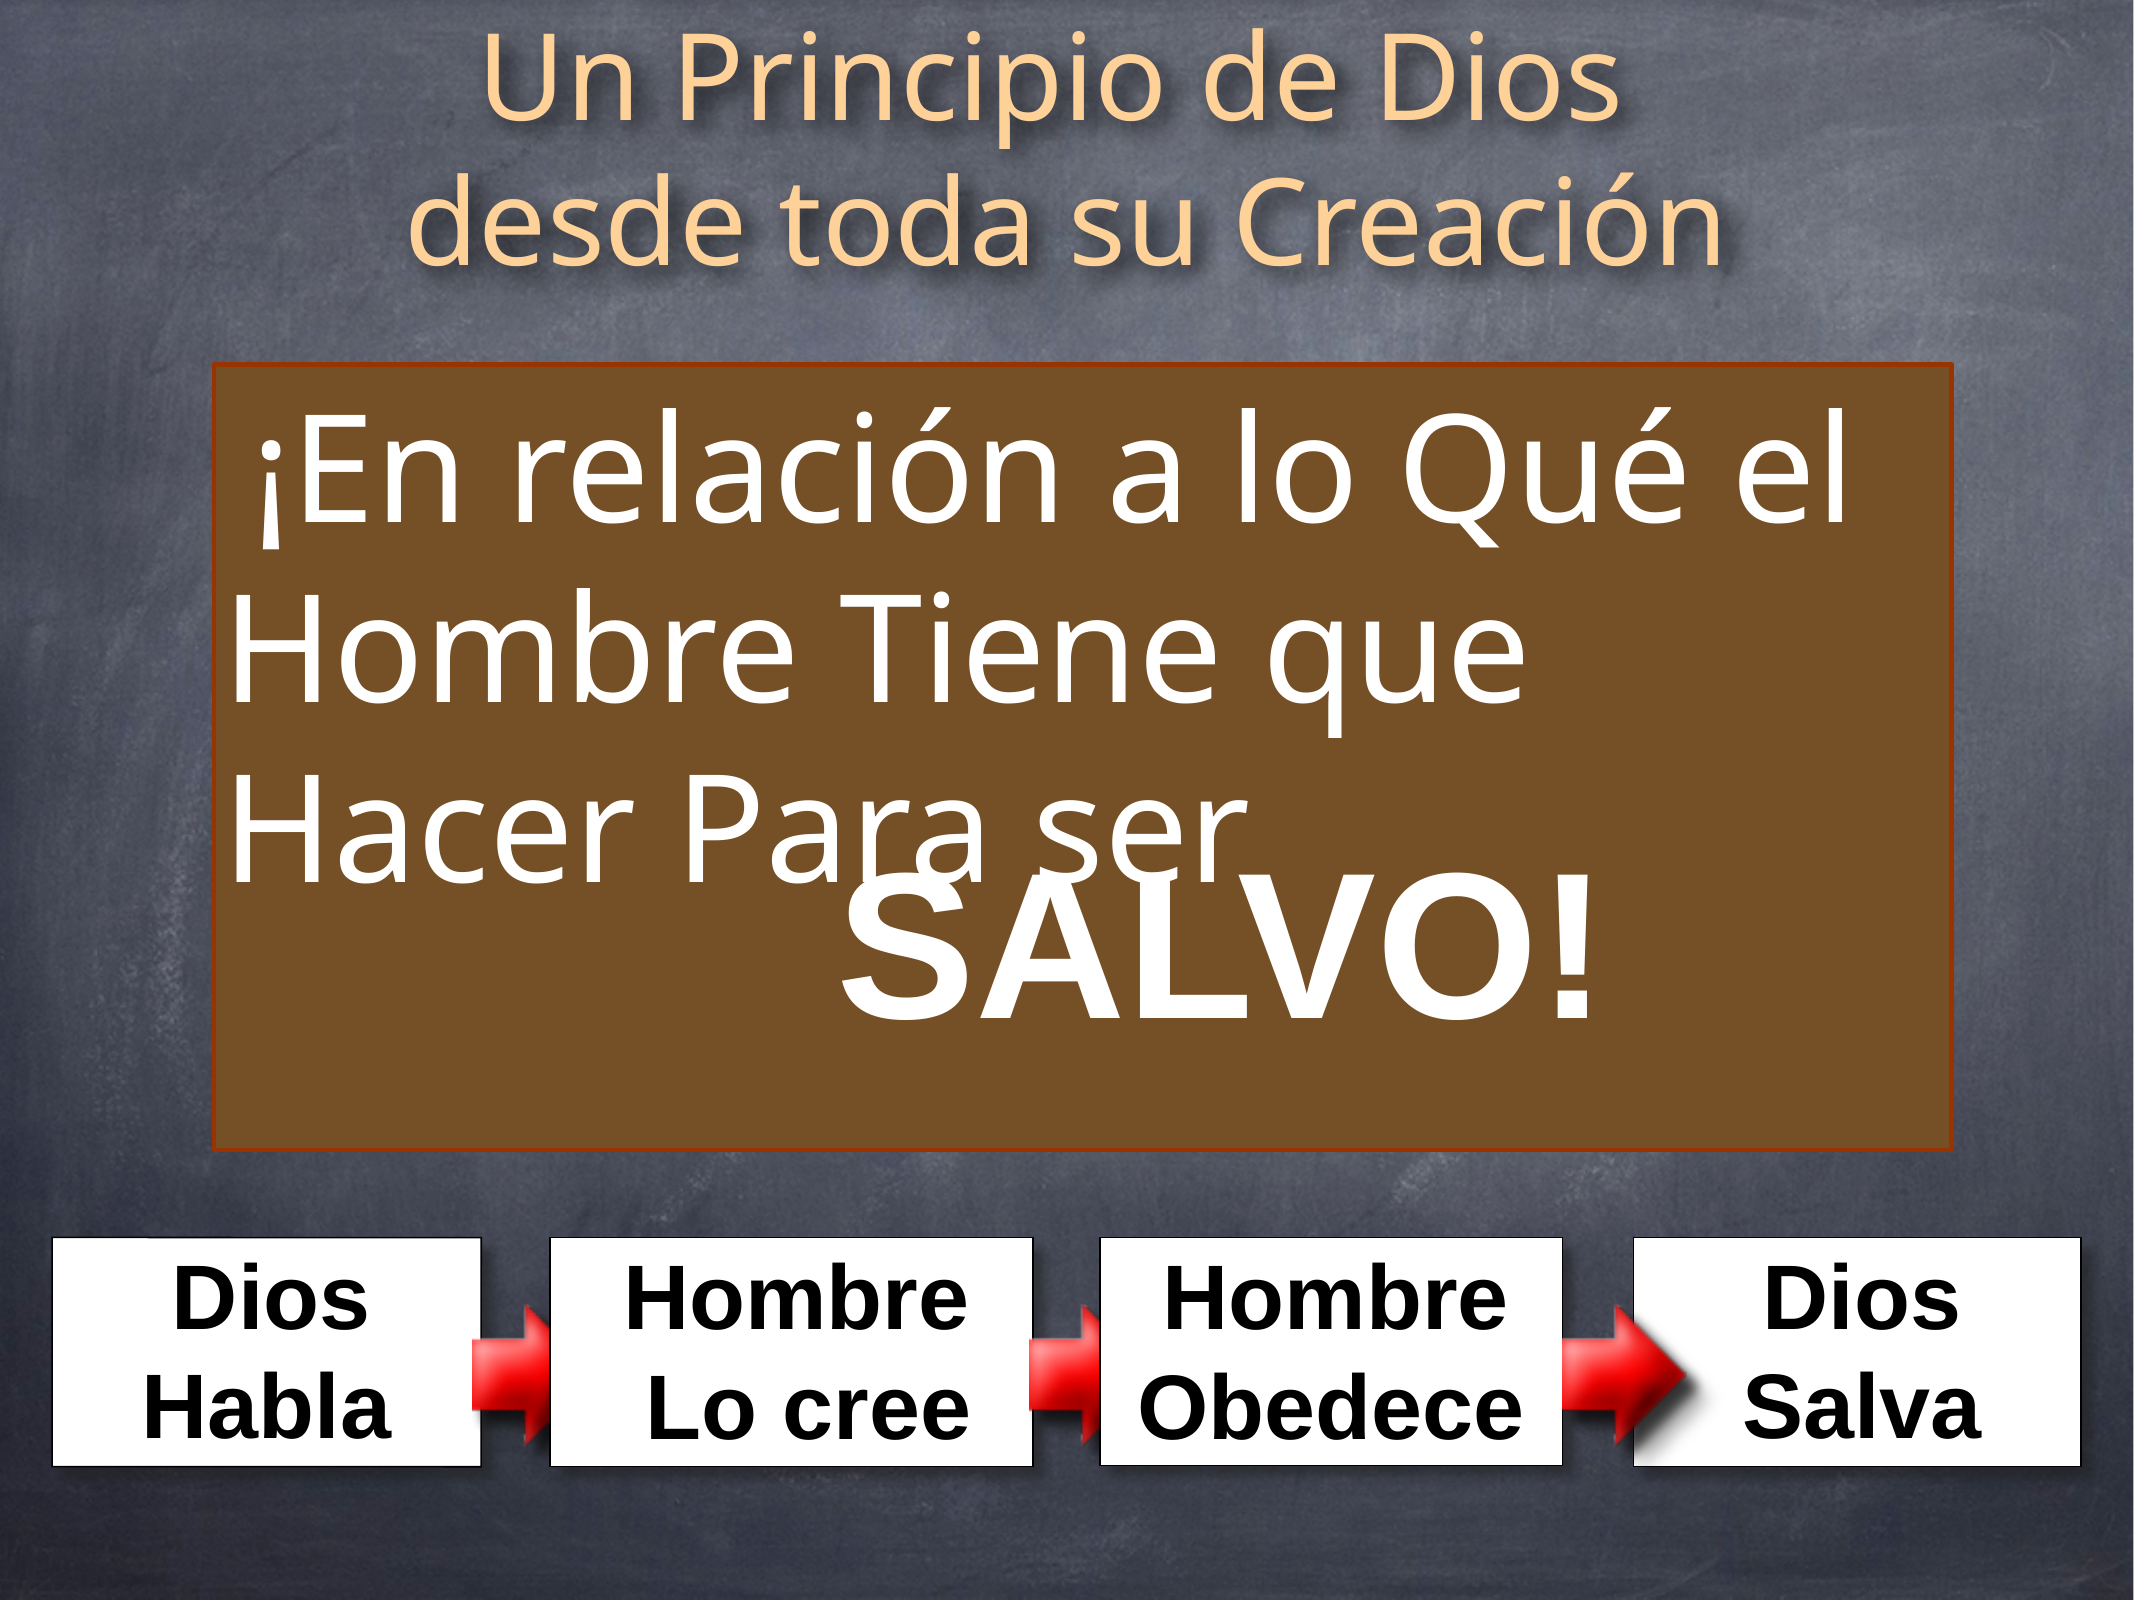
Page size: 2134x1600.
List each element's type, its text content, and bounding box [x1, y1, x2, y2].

text_box ¡En relación a lo Qué el Hombre Tiene que Hacer Para ser [214, 364, 1993, 1150]
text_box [1711, 1237, 2082, 1467]
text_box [549, 1237, 1034, 1467]
text_box Un Principio de Dios desde toda su Creación [65, 0, 2068, 290]
text_box SALVO! [836, 810, 1879, 1060]
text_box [51, 1237, 621, 1472]
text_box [1099, 1237, 1711, 1472]
picture [0, 0, 2134, 1600]
